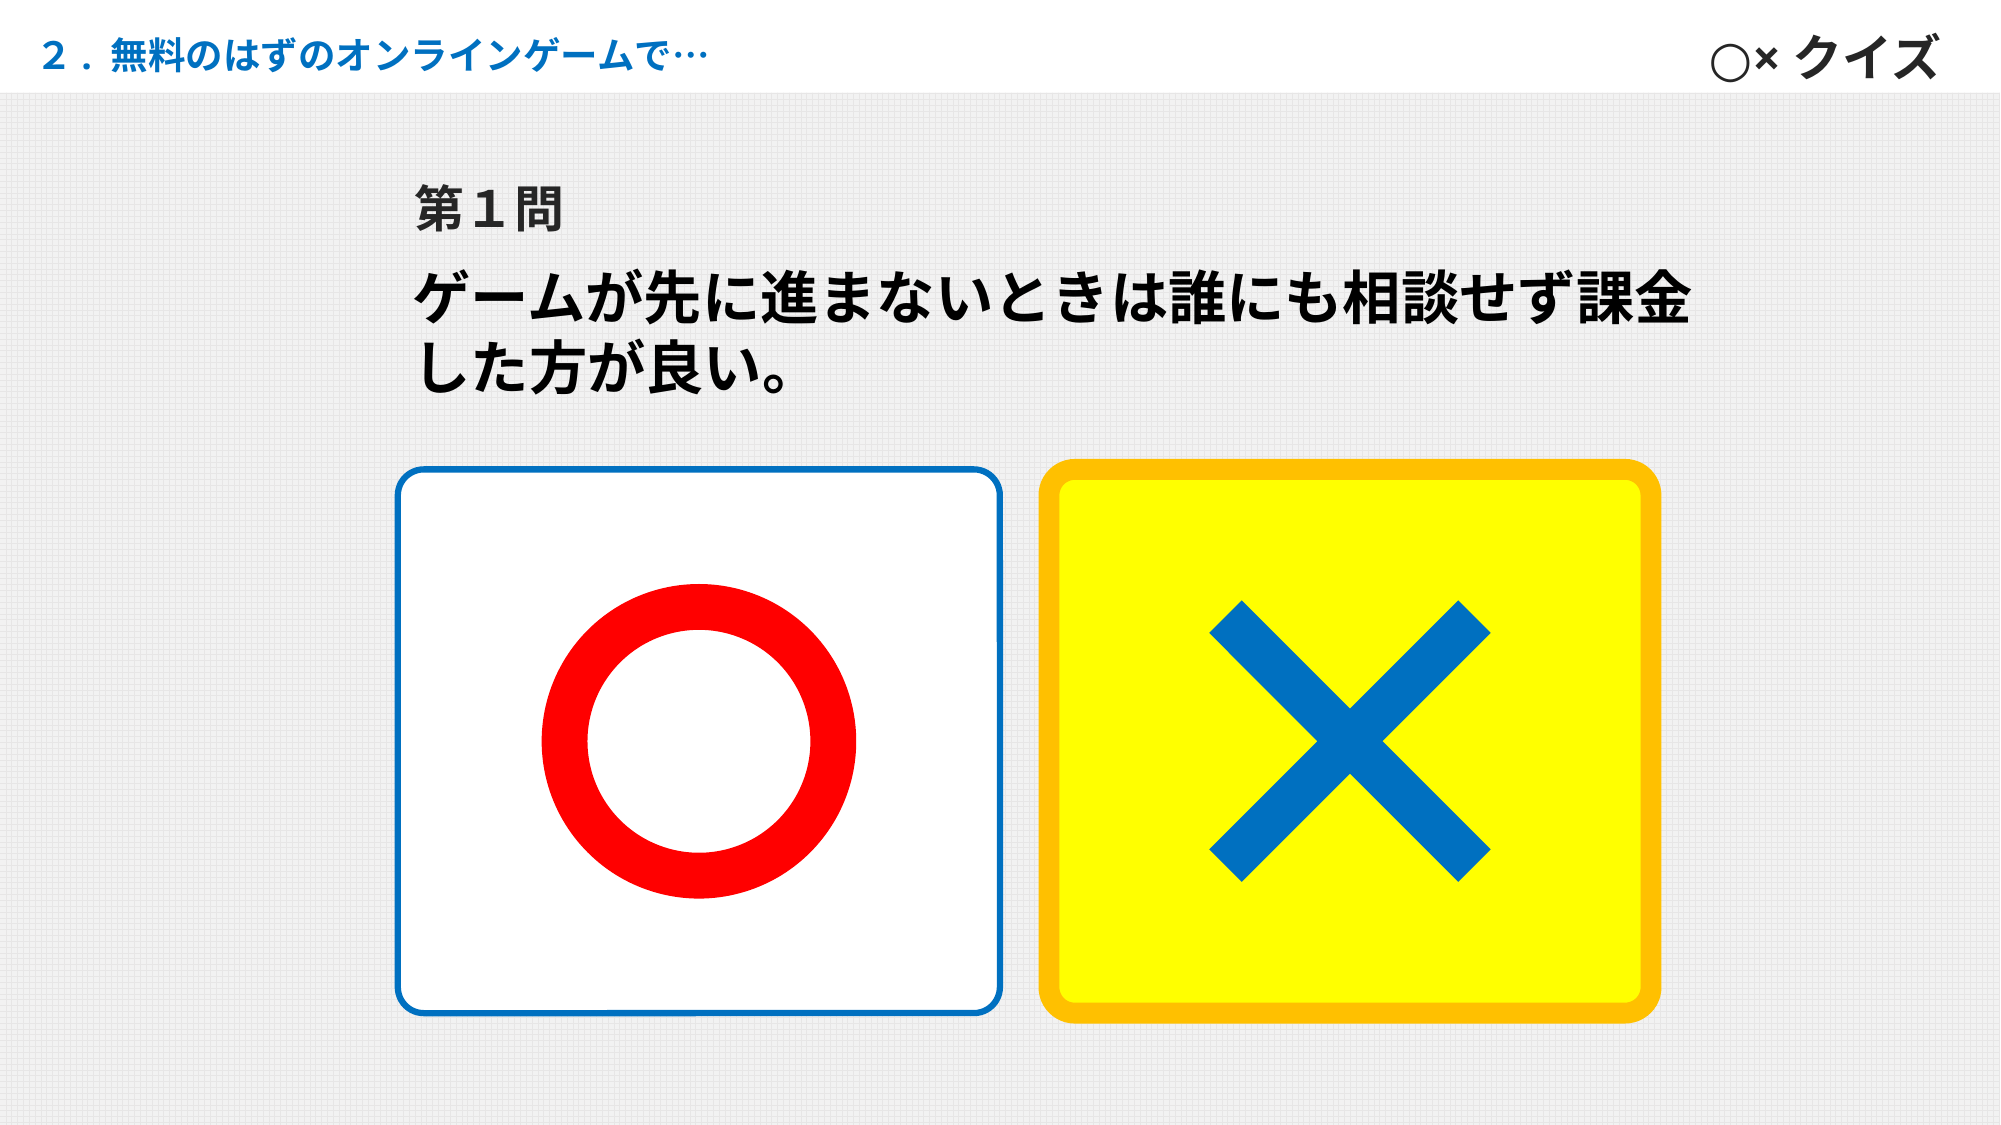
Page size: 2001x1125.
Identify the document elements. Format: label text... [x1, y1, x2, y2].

text_box [0, 0, 2000, 94]
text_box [1048, 469, 1652, 1014]
text_box ゲームが先に進まないときは誰にも相談せず課金した方が良い。 [397, 253, 1746, 409]
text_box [397, 469, 1000, 1014]
text_box ２. 無料のはずのオンラインゲームで… [20, 24, 725, 85]
text_box ○×クイズ [1693, 19, 1978, 94]
text_box 第１問 [399, 169, 684, 245]
